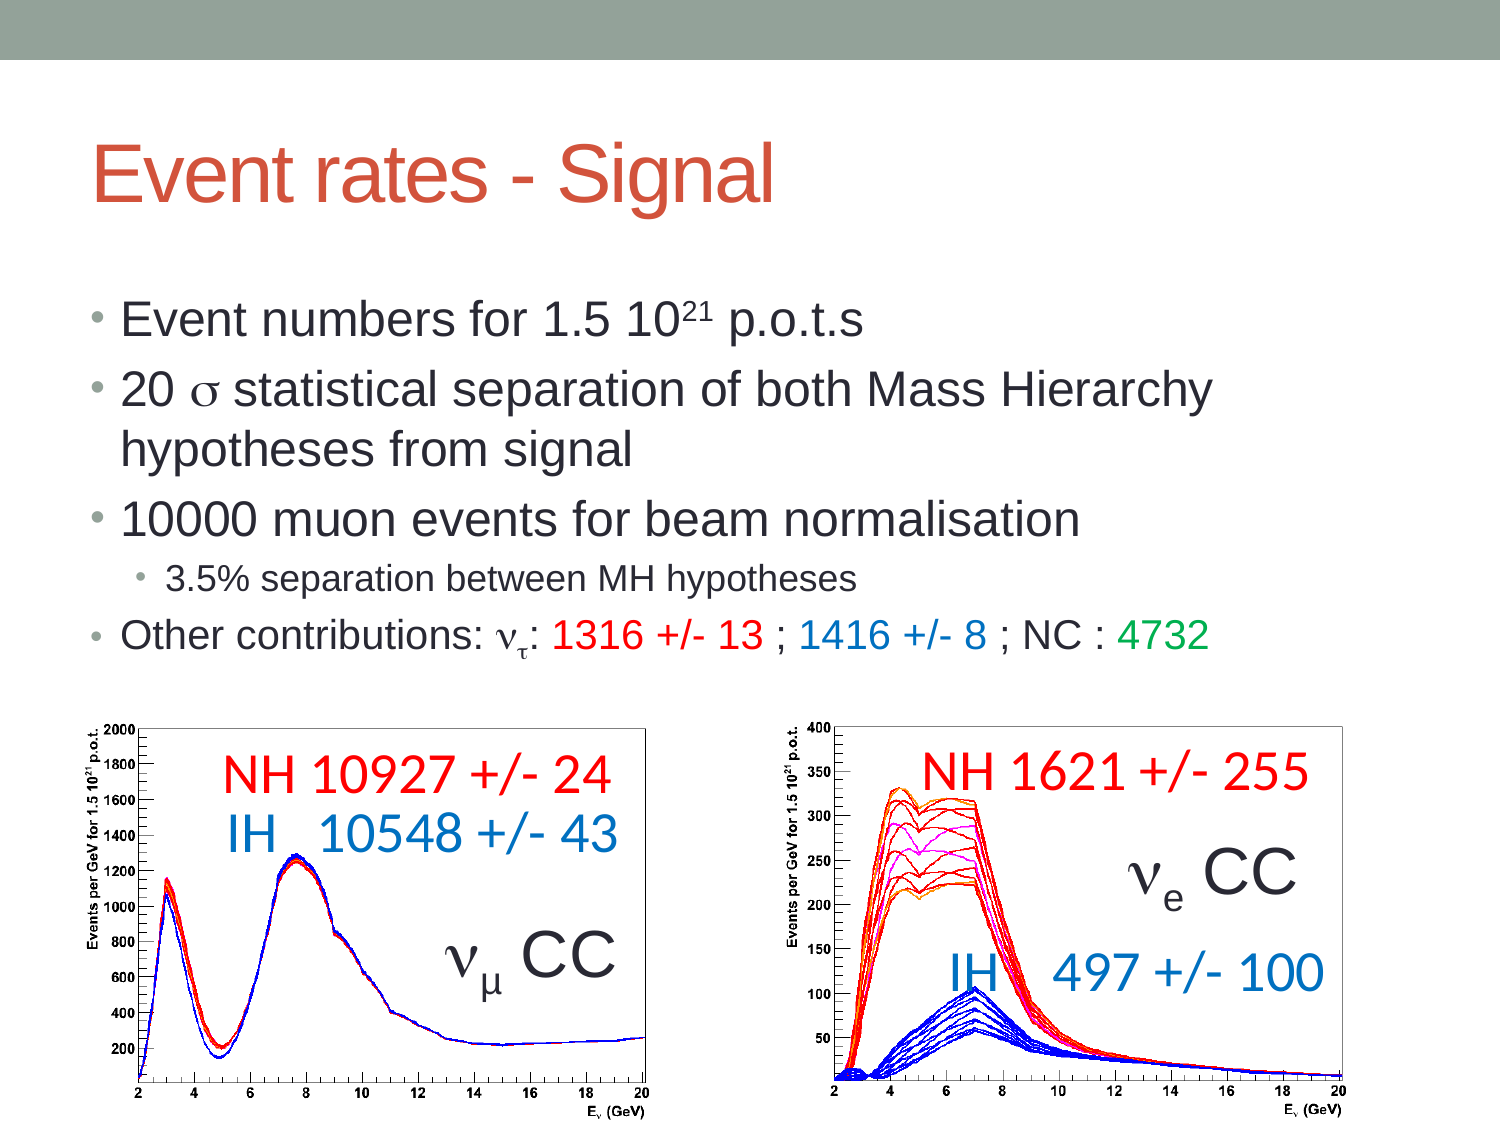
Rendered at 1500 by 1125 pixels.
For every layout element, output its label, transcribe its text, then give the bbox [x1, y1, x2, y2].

picture [771, 682, 1405, 1125]
picture [74, 684, 708, 1125]
list Event numbers for 1.5 1021 p.o.t.s 20  statistical separation of both Mass Hierarchy hypotheses from signal 10000 muon events for beam normalisation 3.5% separation between MH hypotheses Other contributions: : 1316 +/- 13 ; 1416 +/- 8 ; NC : 4732 [75, 279, 1353, 894]
title Event rates - Signal [75, 87, 1425, 250]
